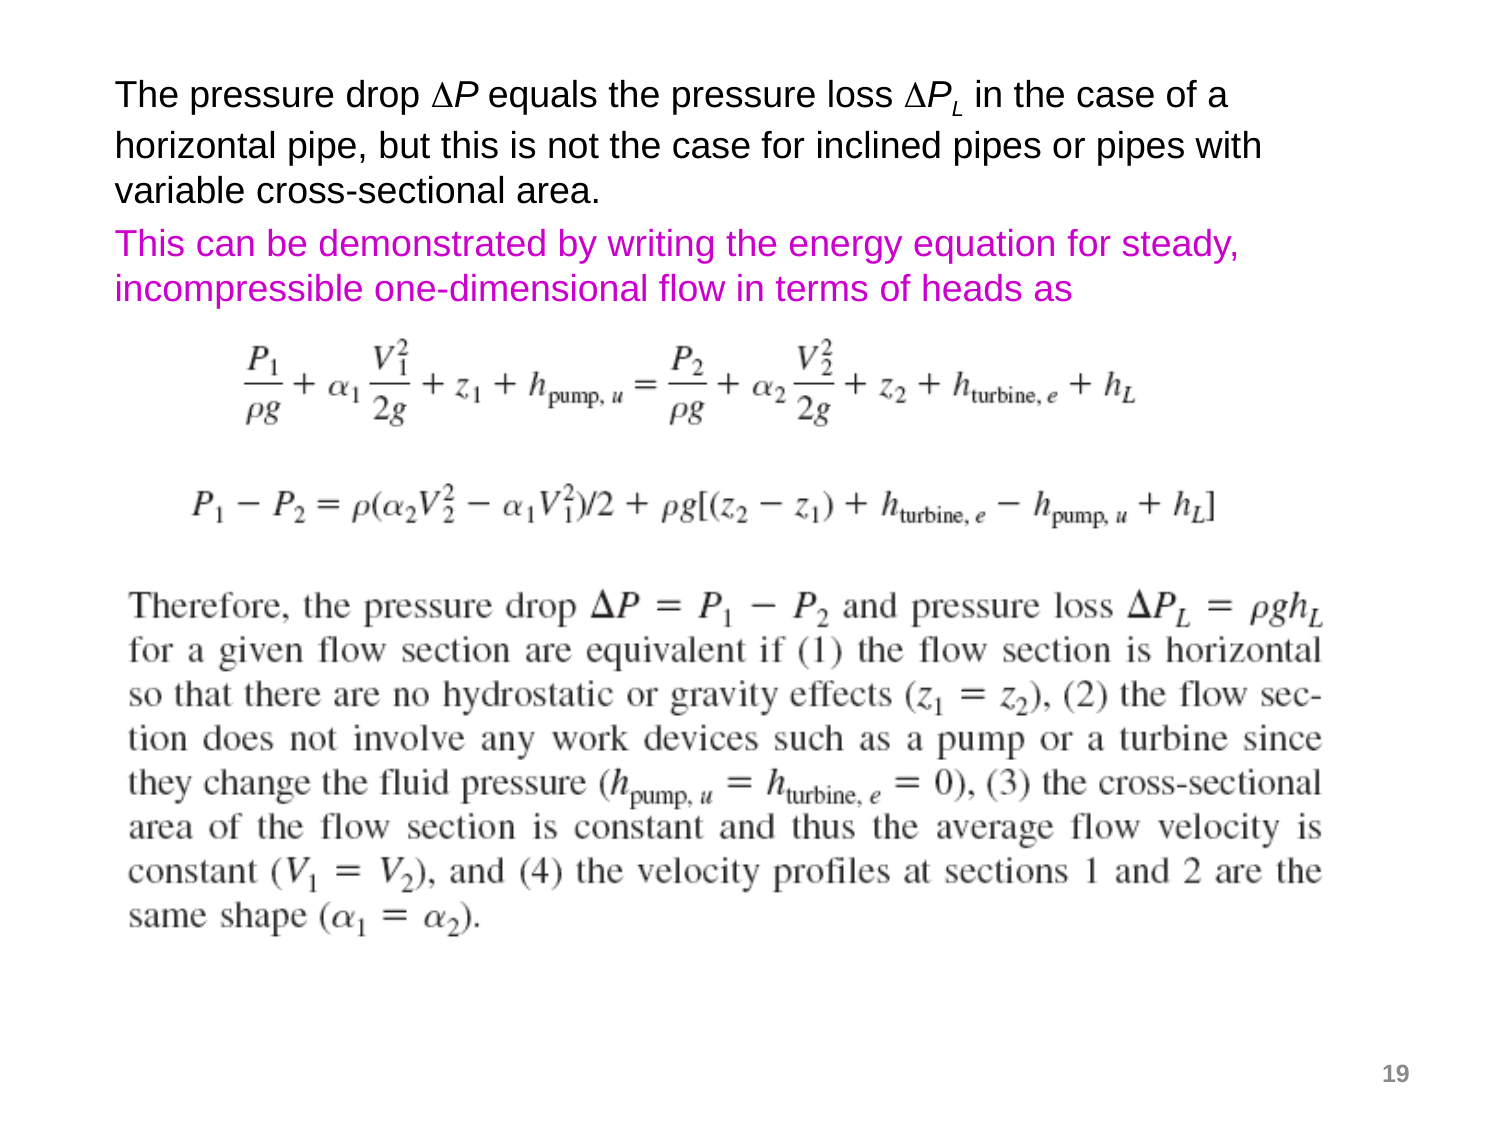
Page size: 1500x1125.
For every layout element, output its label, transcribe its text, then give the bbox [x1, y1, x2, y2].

picture [228, 330, 1151, 438]
text_box The pressure drop P equals the pressure loss PL in the case of a horizontal pipe, but this is not the case for inclined pipes or pipes with variable cross-sectional area. This can be demonstrated by writing the energy equation for steady, incompressible one-dimensional flow in terms of heads as [99, 62, 1388, 316]
slide_number 19 [1074, 1042, 1425, 1103]
picture [178, 470, 1226, 538]
picture [112, 574, 1337, 947]
